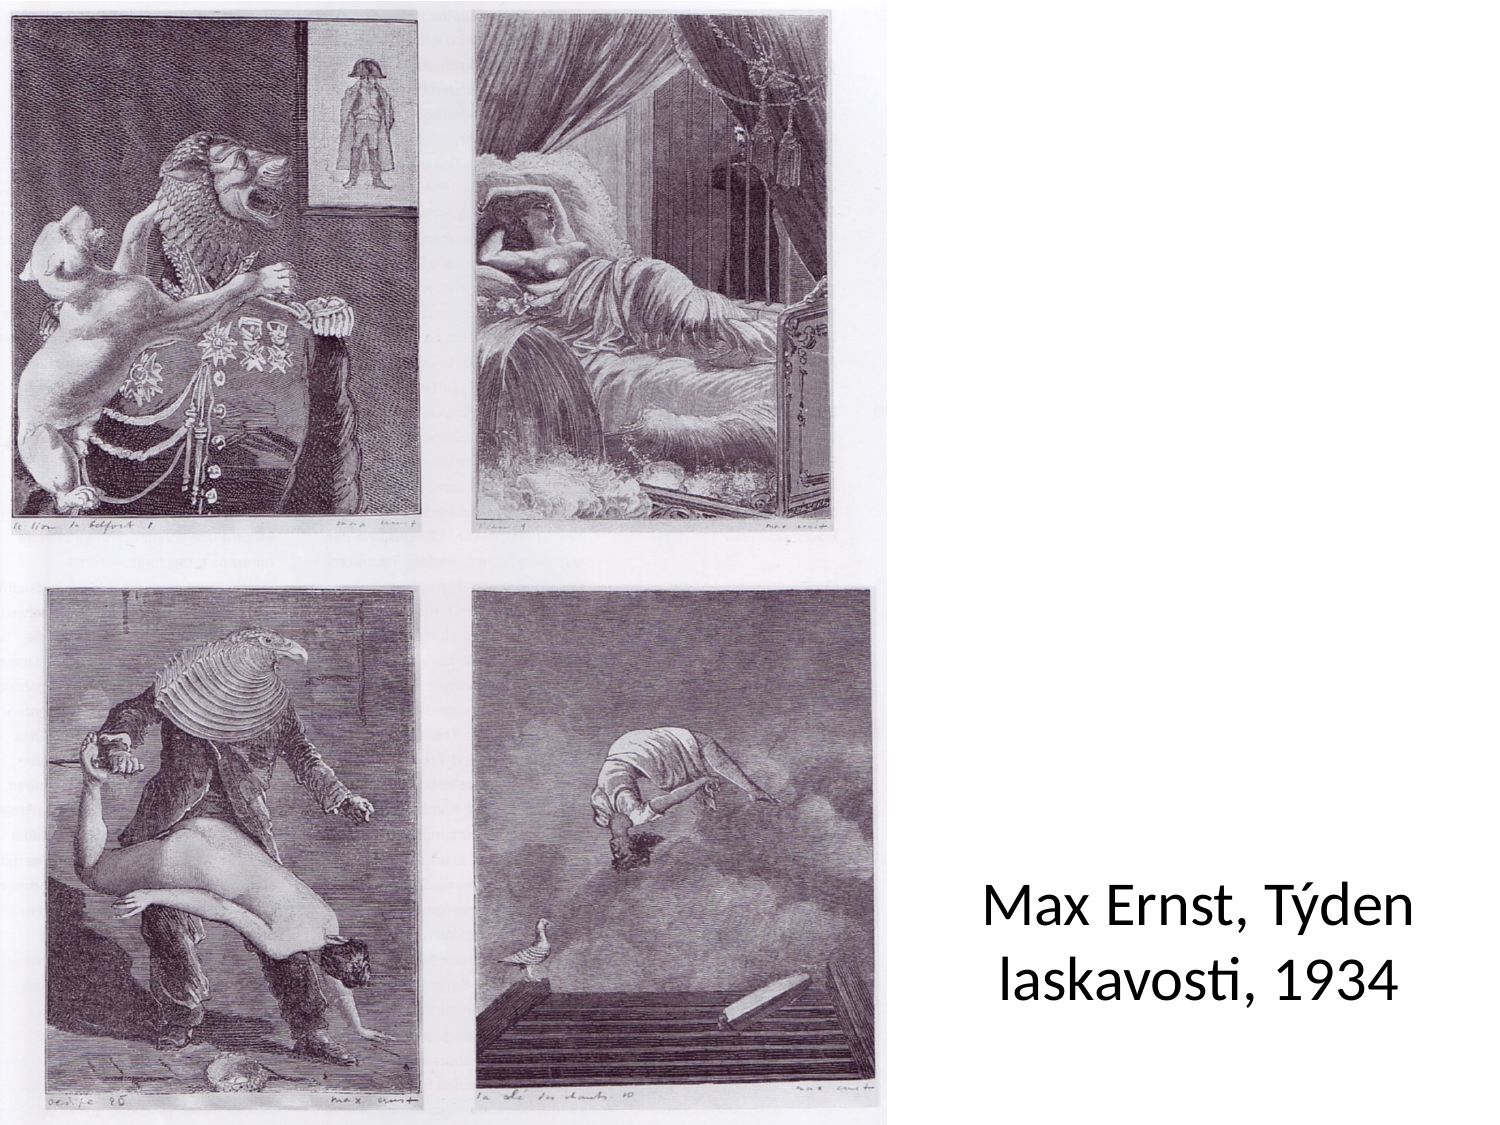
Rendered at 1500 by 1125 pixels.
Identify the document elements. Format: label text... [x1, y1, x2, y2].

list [0, 1, 887, 1125]
title Max Ernst, Týden laskavosti, 1934 [915, 751, 1483, 1125]
